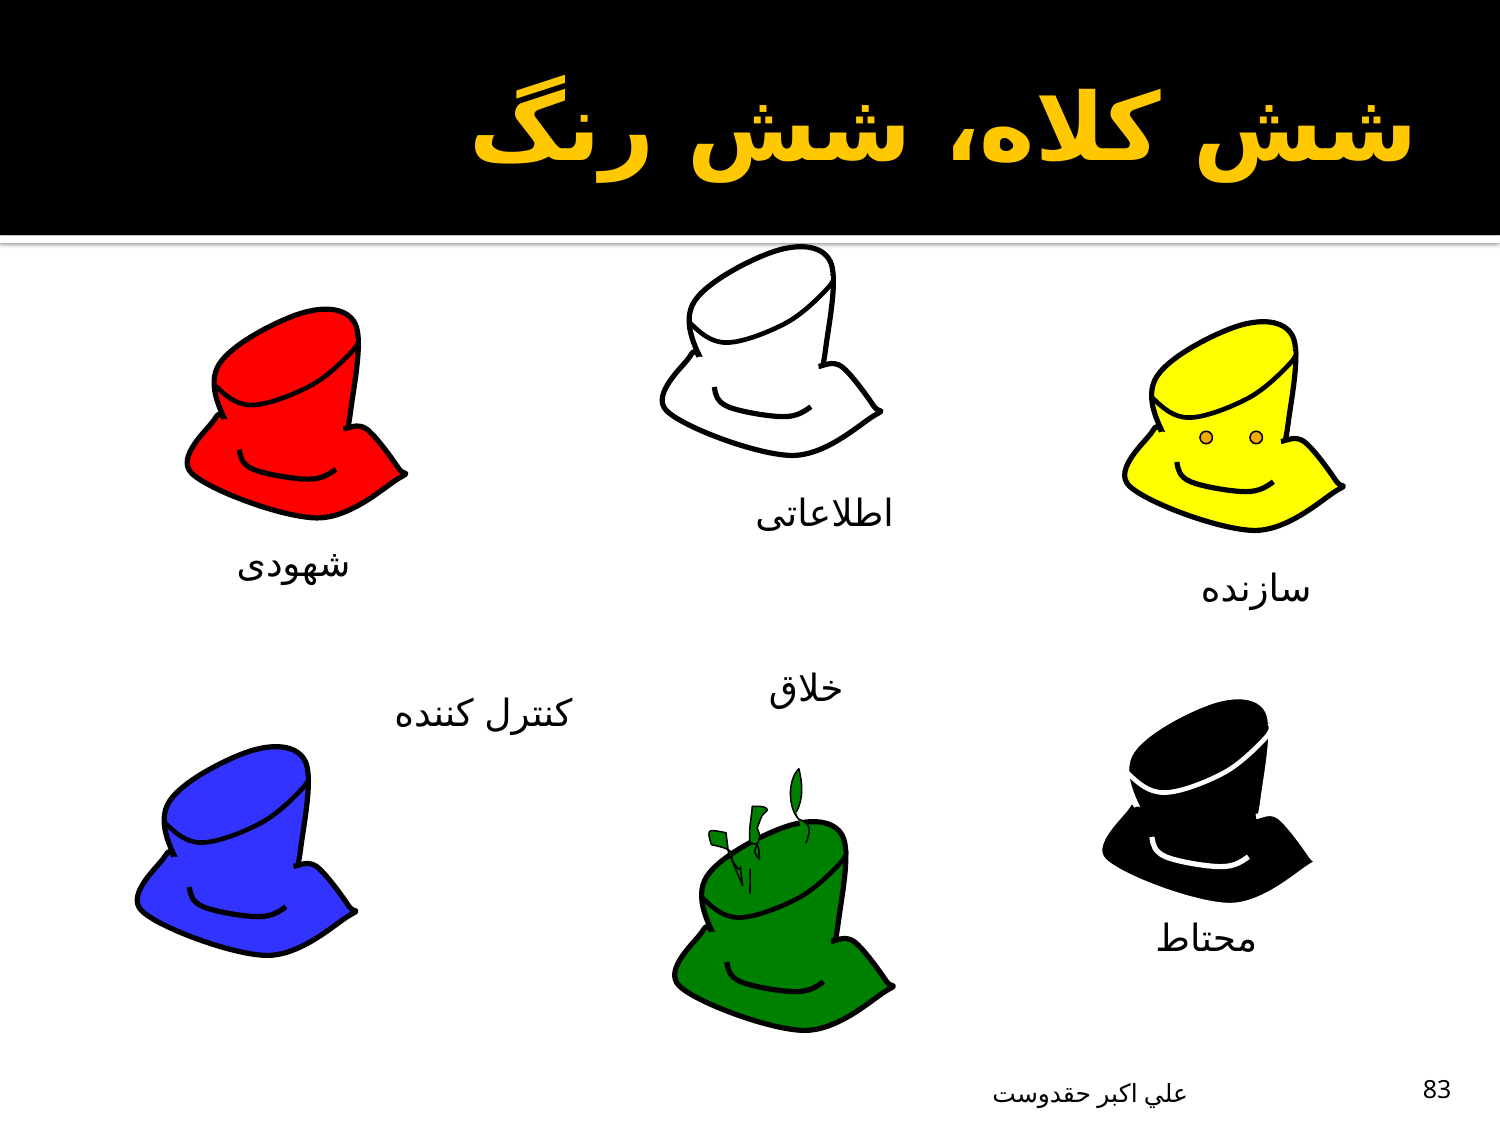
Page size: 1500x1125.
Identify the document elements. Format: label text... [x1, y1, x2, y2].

text_box کنترل کننده [262, 681, 588, 741]
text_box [126, 745, 361, 955]
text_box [1114, 320, 1349, 530]
slide_number 83 [1345, 1062, 1467, 1108]
text_box خلاق [662, 656, 950, 716]
footer علي اكبر حقدوست [281, 1062, 1197, 1108]
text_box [1089, 695, 1324, 905]
text_box شش کلاه، شش رنگ [117, 35, 1427, 211]
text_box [176, 308, 411, 517]
text_box شهودی [174, 531, 413, 591]
text_box محتاط [1062, 906, 1350, 966]
text_box اطلاعاتی [674, 481, 975, 541]
text_box سازنده [1112, 556, 1400, 616]
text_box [651, 246, 886, 455]
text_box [664, 770, 899, 1030]
